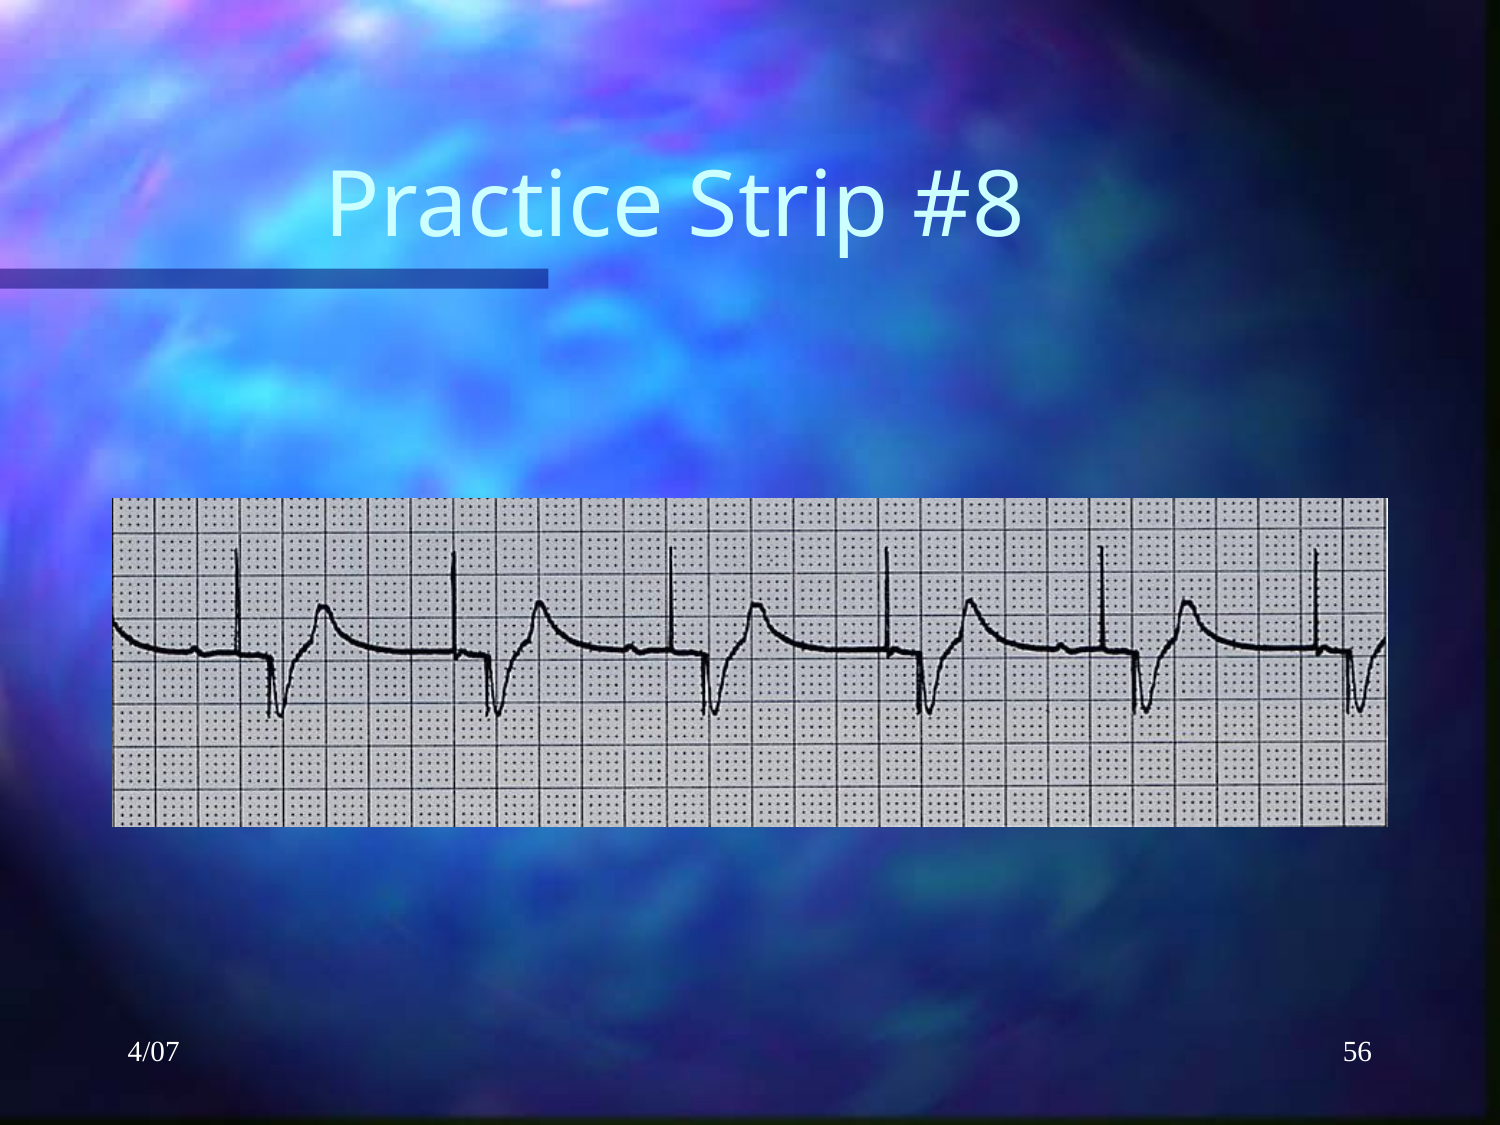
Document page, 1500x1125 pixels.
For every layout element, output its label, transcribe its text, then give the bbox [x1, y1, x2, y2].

title Practice Strip #8 [37, 74, 1313, 263]
slide_number 56 [1074, 1024, 1388, 1101]
slide_number 4/07 [112, 1024, 426, 1101]
picture [0, 0, 1500, 1125]
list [112, 498, 1388, 827]
